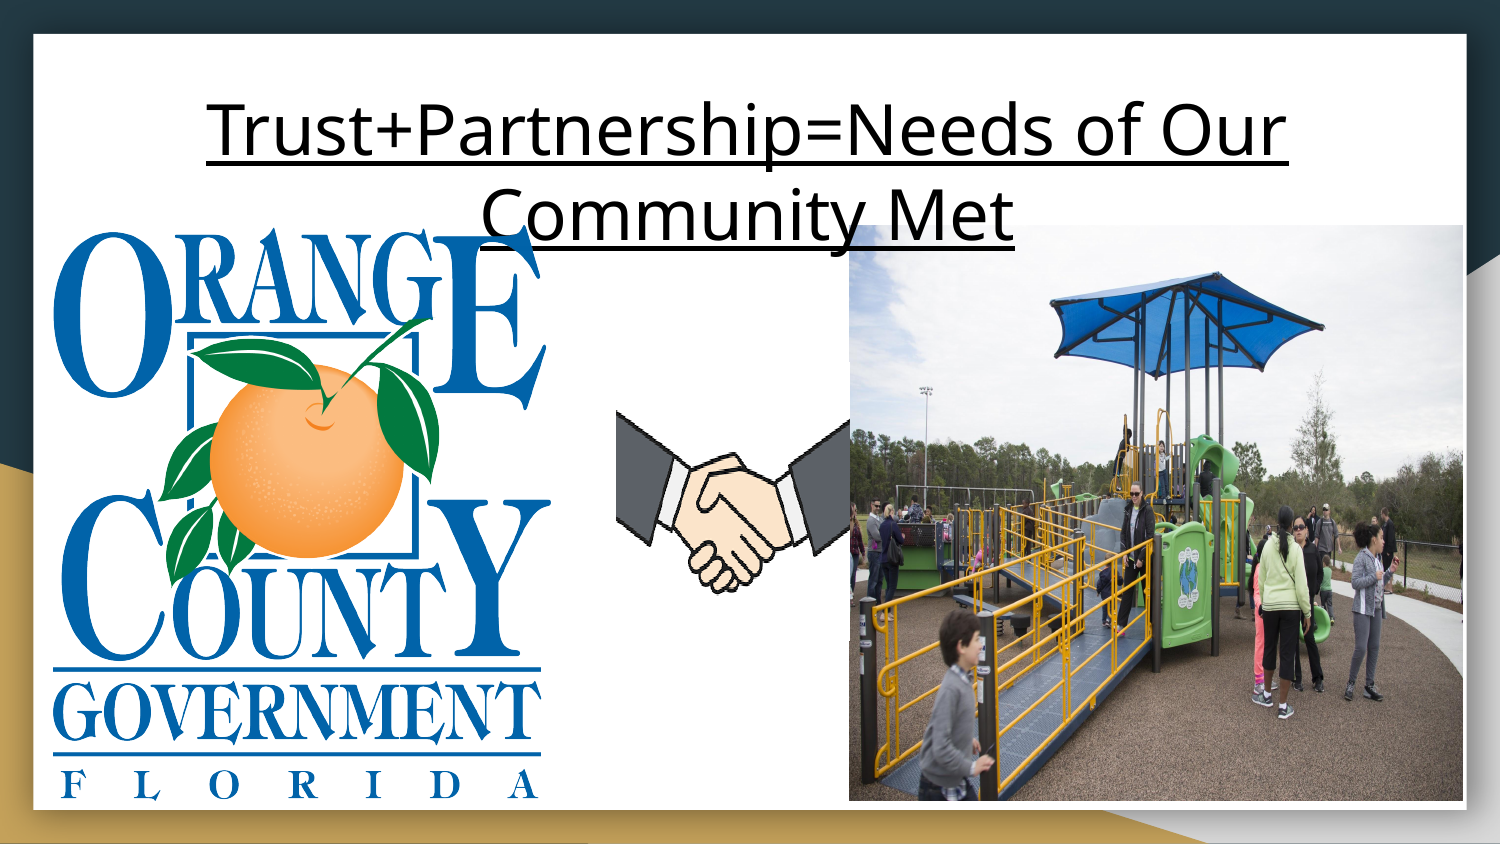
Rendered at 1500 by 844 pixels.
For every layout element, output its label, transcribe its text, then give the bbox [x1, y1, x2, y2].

picture [53, 225, 551, 801]
picture [616, 225, 1463, 801]
text_box Trust+Partnership=Needs of Our Community Met [71, 69, 1424, 156]
